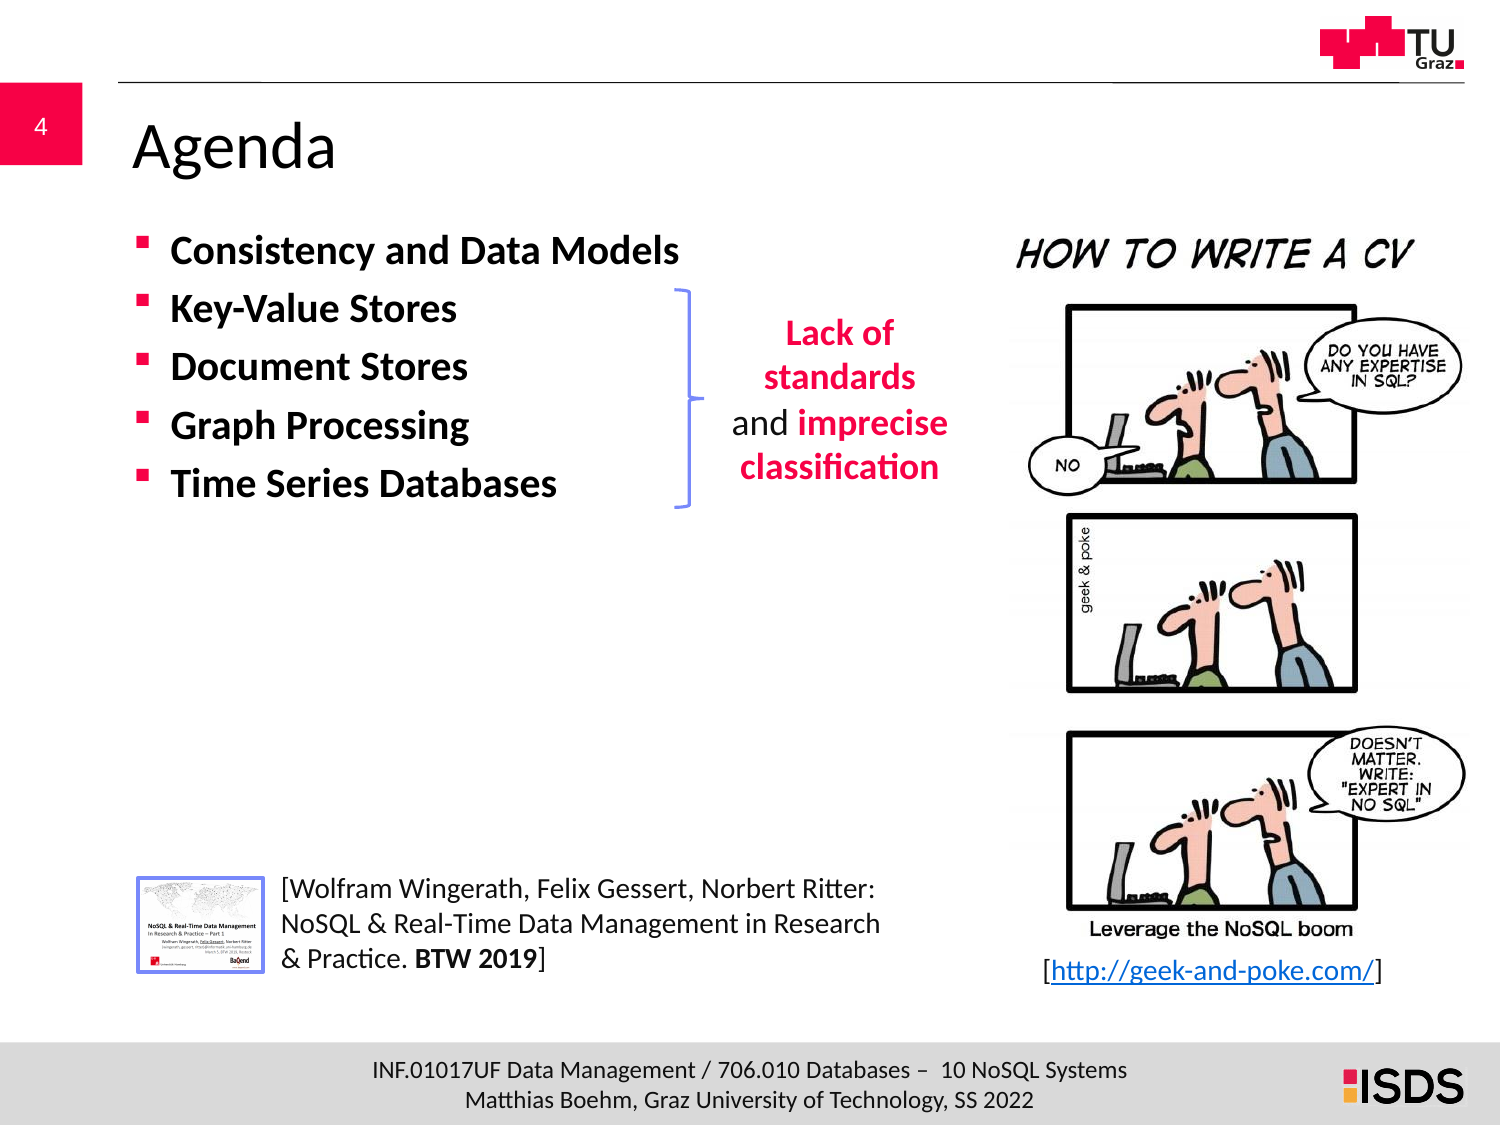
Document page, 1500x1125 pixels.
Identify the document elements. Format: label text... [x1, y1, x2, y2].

text_box [Wolfram Wingerath, Felix Gessert, Norbert Ritter: NoSQL & Real-Time Data Management in Research & Practice. BTW 2019] [280, 861, 891, 982]
text_box [674, 288, 705, 509]
picture [1009, 224, 1470, 942]
text_box Lack of standards and imprecise classification [729, 300, 951, 495]
text_box [http://geek-and-poke.com/] [1019, 944, 1407, 994]
picture [1320, 16, 1464, 69]
title Agenda [118, 94, 1463, 215]
picture [140, 879, 261, 970]
list Consistency and Data Models Key-Value Stores Document Stores Graph Processing Time Series Databases [118, 215, 1463, 1026]
picture [1339, 1065, 1468, 1107]
